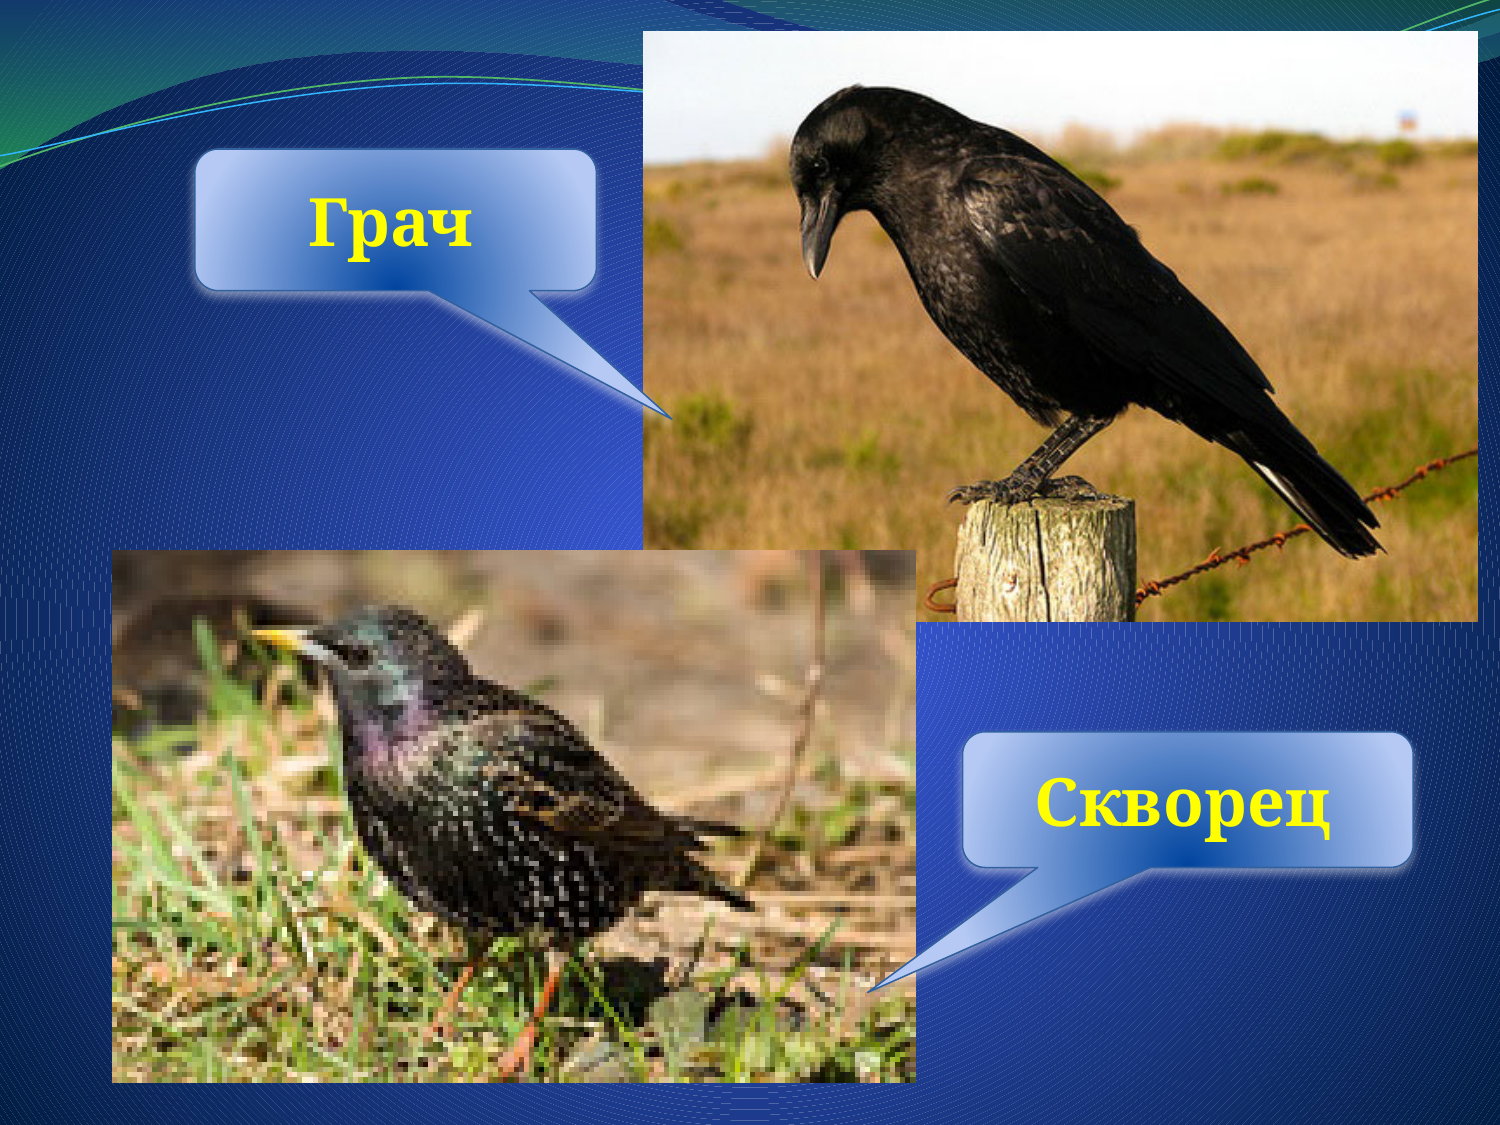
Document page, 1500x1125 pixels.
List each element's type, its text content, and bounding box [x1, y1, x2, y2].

text_box Грач [194, 148, 636, 402]
picture [111, 31, 1478, 1084]
text_box Скворец [922, 730, 1415, 970]
